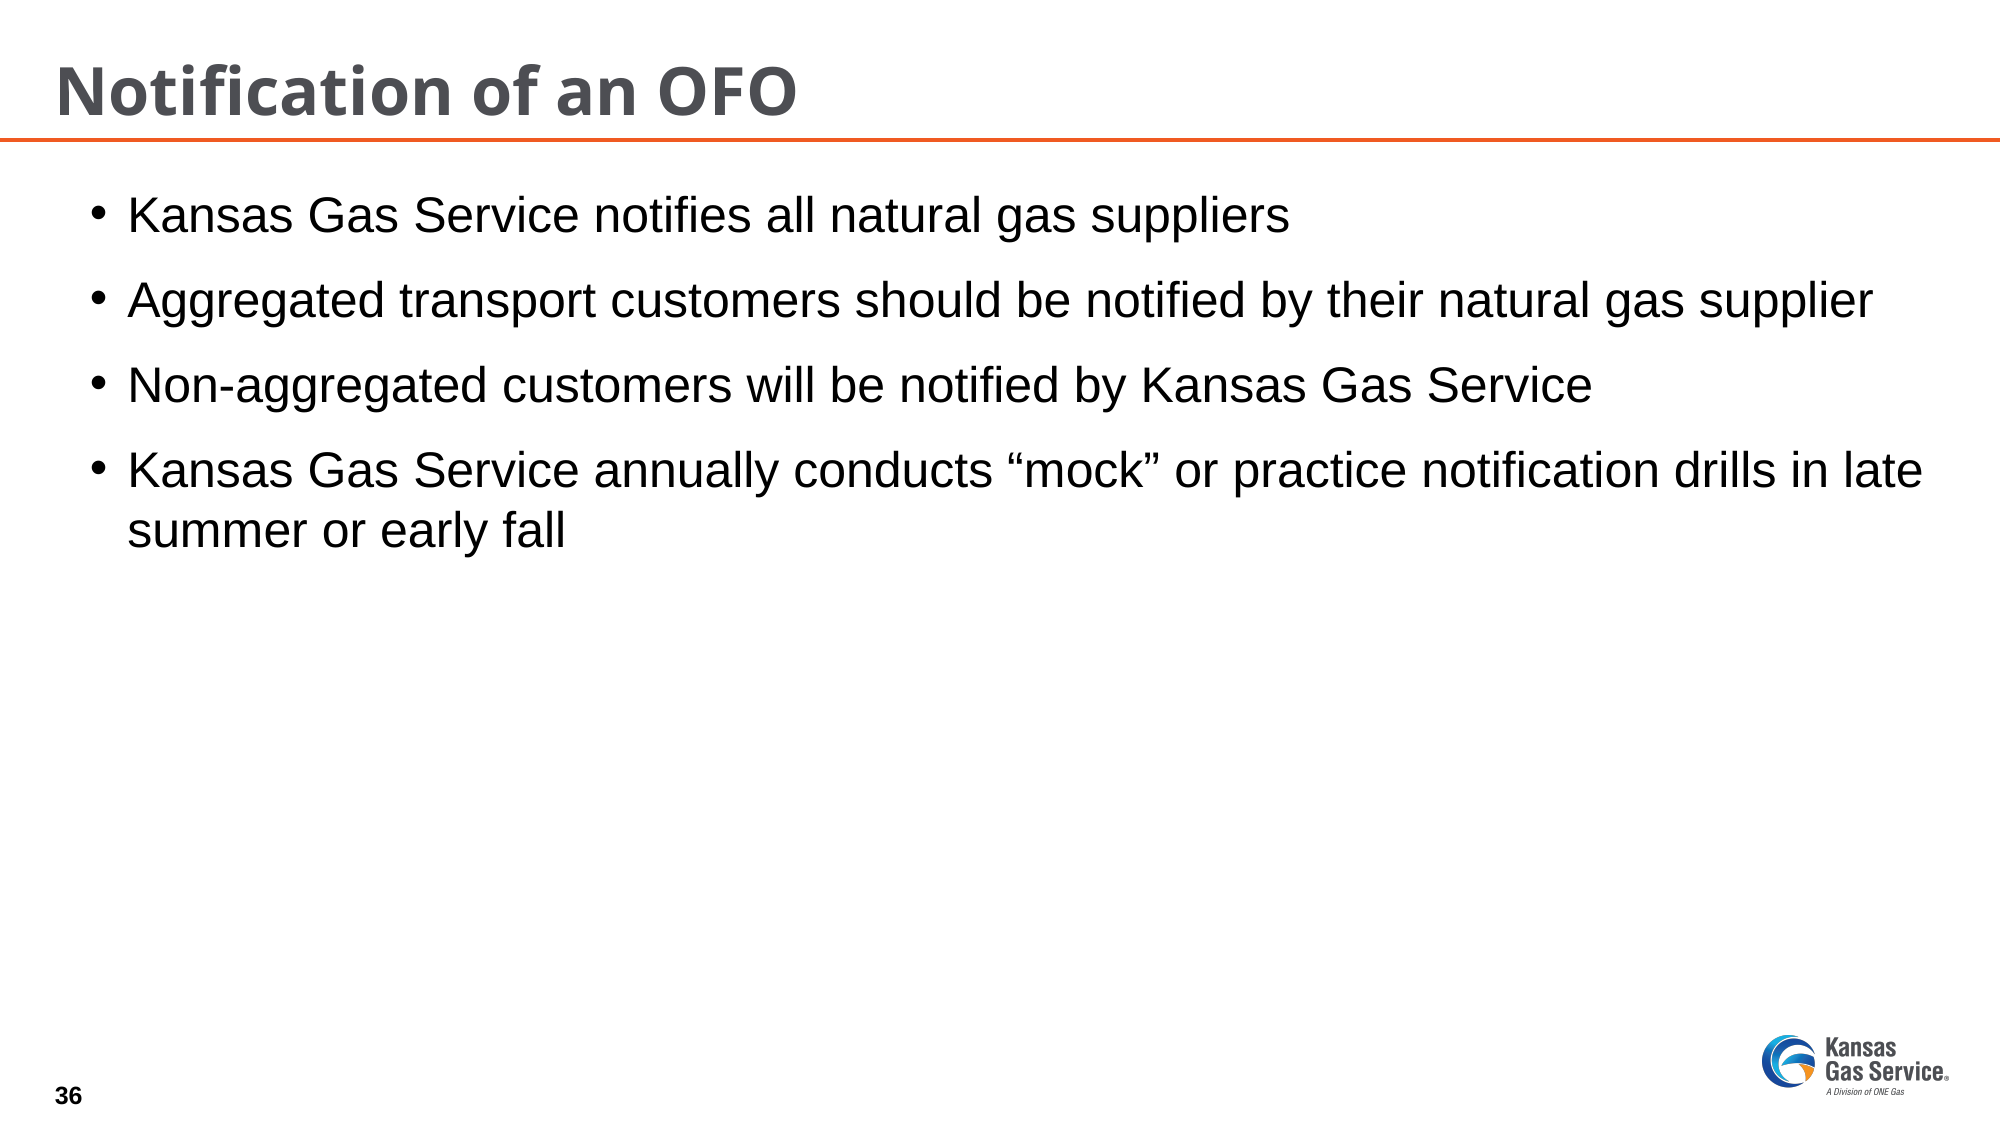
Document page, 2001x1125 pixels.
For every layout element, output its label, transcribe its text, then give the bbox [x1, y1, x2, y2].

slide_number 36 [39, 1065, 490, 1125]
title Notification of an OFO [39, 50, 1765, 192]
list Kansas Gas Service notifies all natural gas suppliers Aggregated transport customers should be notified by their natural gas supplier Non-aggregated customers will be notified by Kansas Gas Service Kansas Gas Service annually conducts “mock” or practice notification drills in late summer or early fall [75, 174, 1961, 889]
picture [1762, 1035, 1949, 1095]
